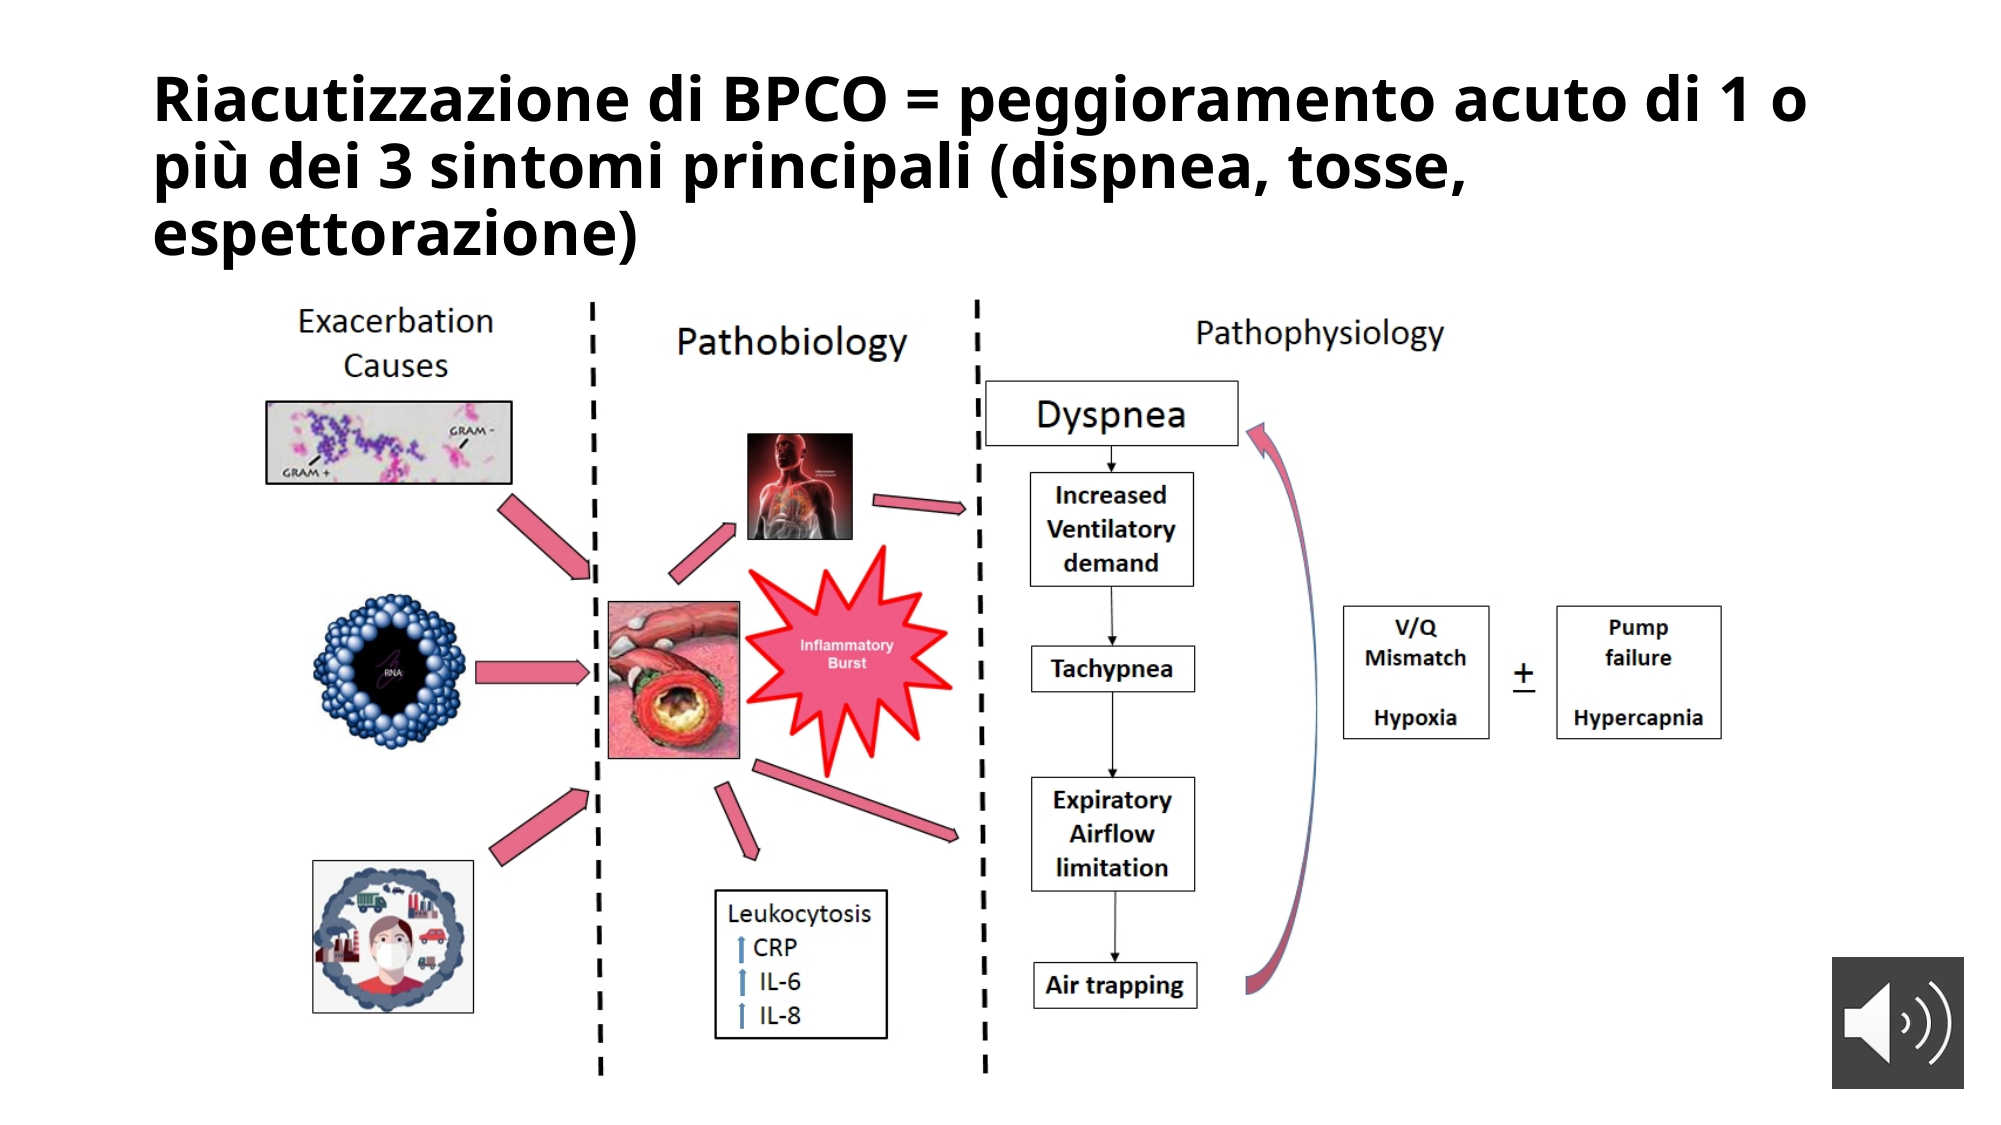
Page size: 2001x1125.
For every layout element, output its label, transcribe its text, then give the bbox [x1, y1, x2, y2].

picture [249, 281, 1750, 1125]
picture [1831, 956, 1965, 1090]
title Riacutizzazione di BPCO = peggioramento acuto di 1 o più dei 3 sintomi principali (dispnea, tosse, espettorazione) [137, 60, 1863, 278]
